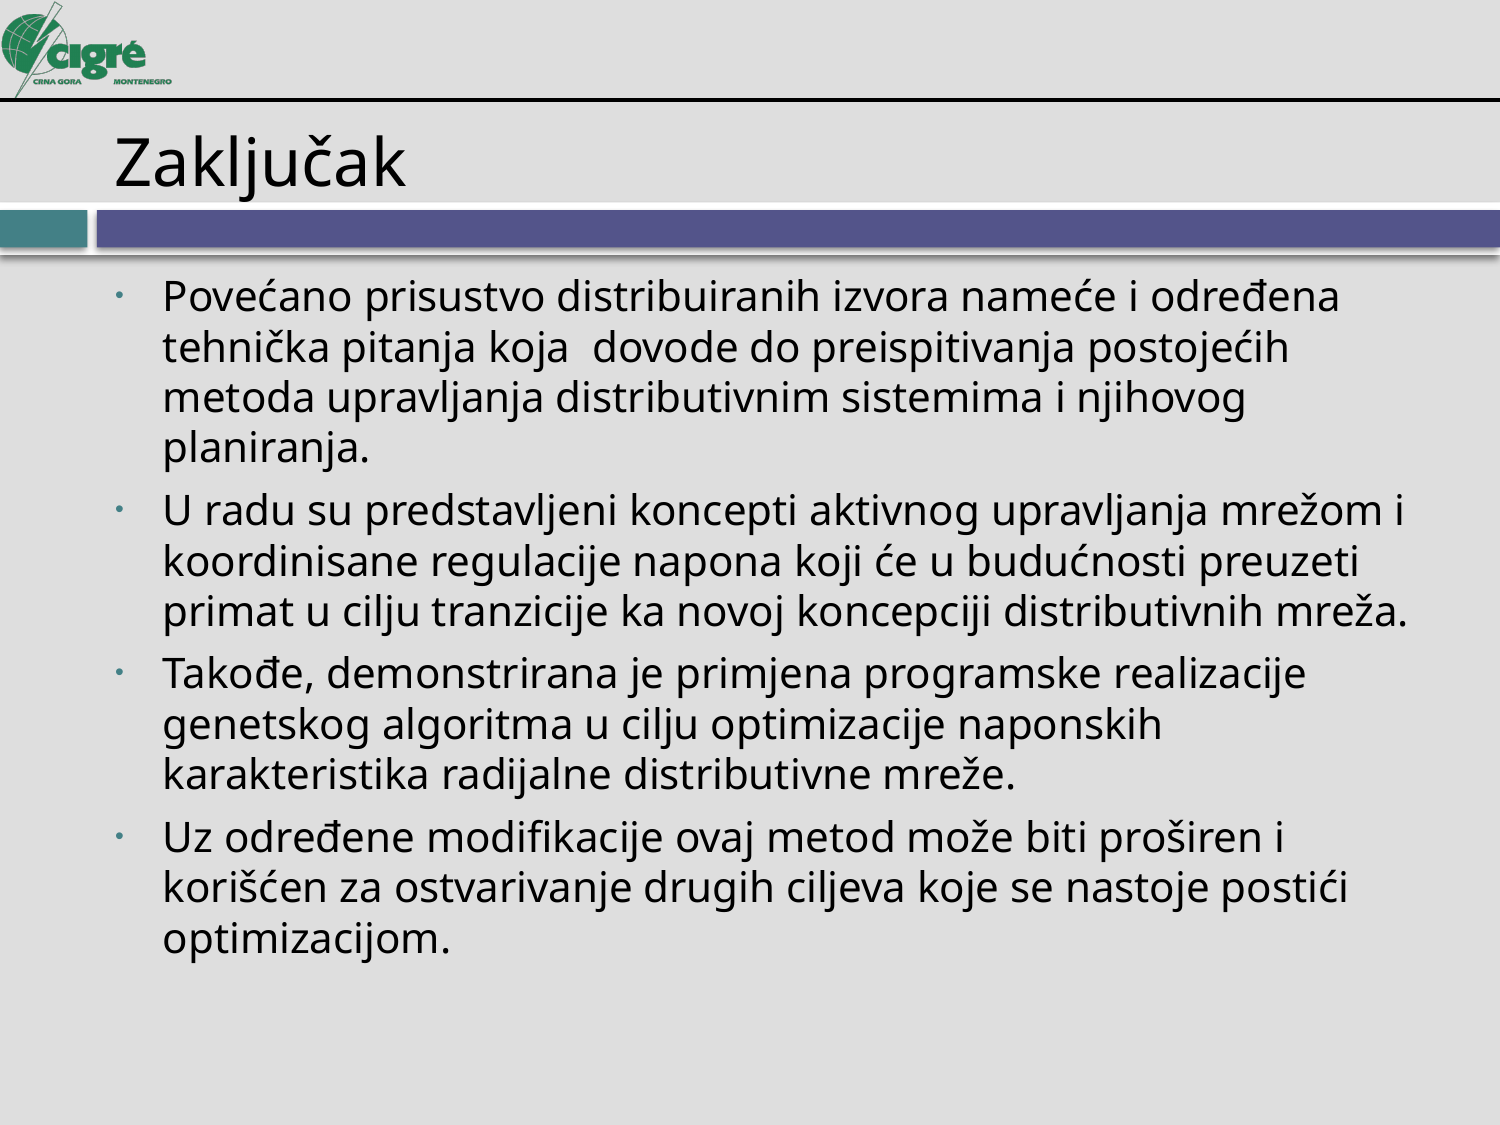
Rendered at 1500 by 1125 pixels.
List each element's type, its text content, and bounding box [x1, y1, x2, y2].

list Povećano prisustvo distribuiranih izvora nameće i određena tehnička pitanja koja dovode do preispitivanja postojećih metoda upravljanja distributivnim sistemima i njihovog planiranja. U radu su predstavljeni koncepti aktivnog upravljanja mrežom i koordinisane regulacije napona koji će u budućnosti preuzeti primat u cilju tranzicije ka novoj koncepciji distributivnih mreža. Takođe, demonstrirana je primjena programske realizacije genetskog algoritma u cilju optimizacije naponskih karakteristika radijalne distributivne mreže. Uz određene modifikacije ovaj metod može biti proširen i korišćen za ostvarivanje drugih ciljeva koje se nastoje postići optimizacijom. [100, 262, 1438, 1000]
text_box Zaključak [99, 112, 1450, 246]
picture [0, 0, 174, 99]
